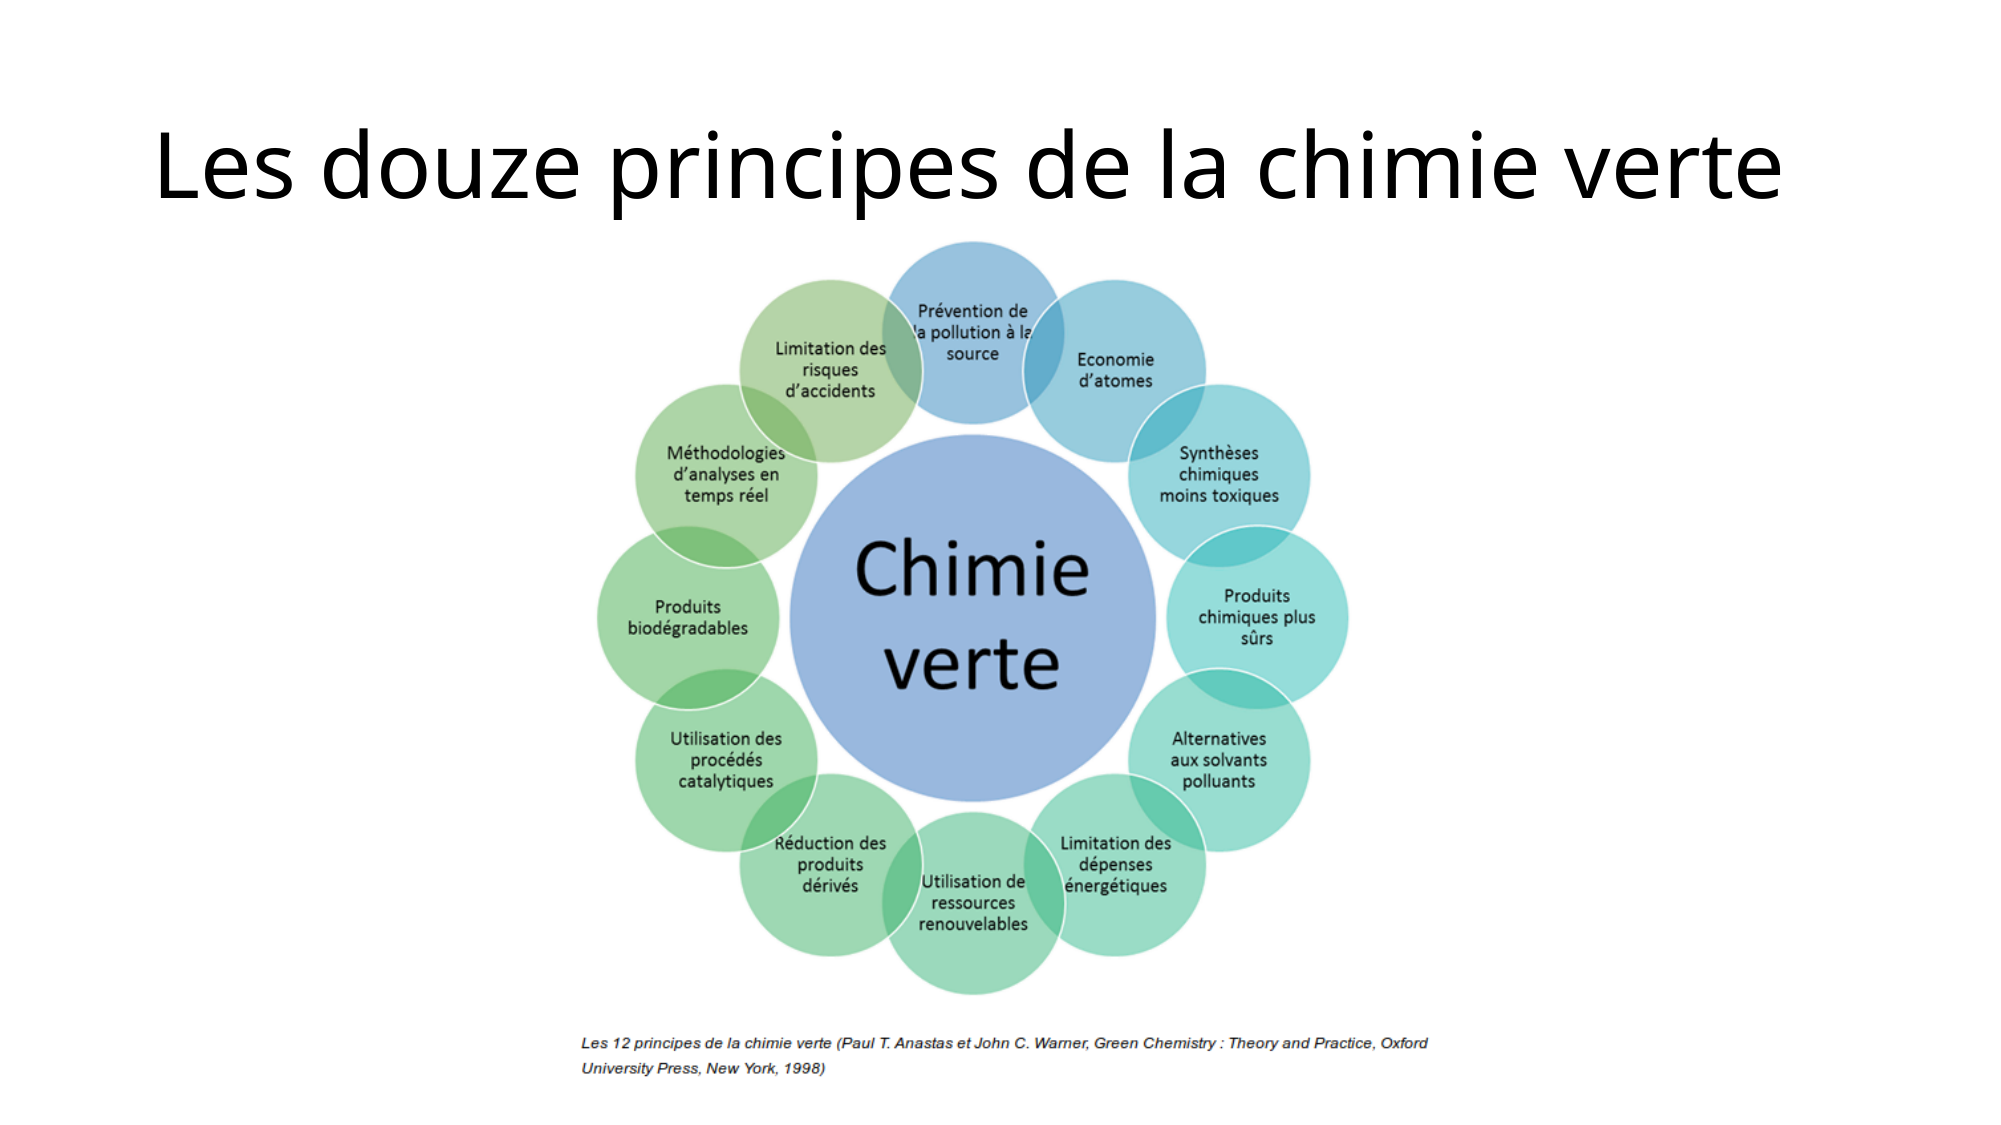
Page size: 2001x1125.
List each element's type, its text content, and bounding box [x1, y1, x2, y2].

picture [563, 236, 1436, 1087]
title Les douze principes de la chimie verte [137, 59, 1863, 278]
